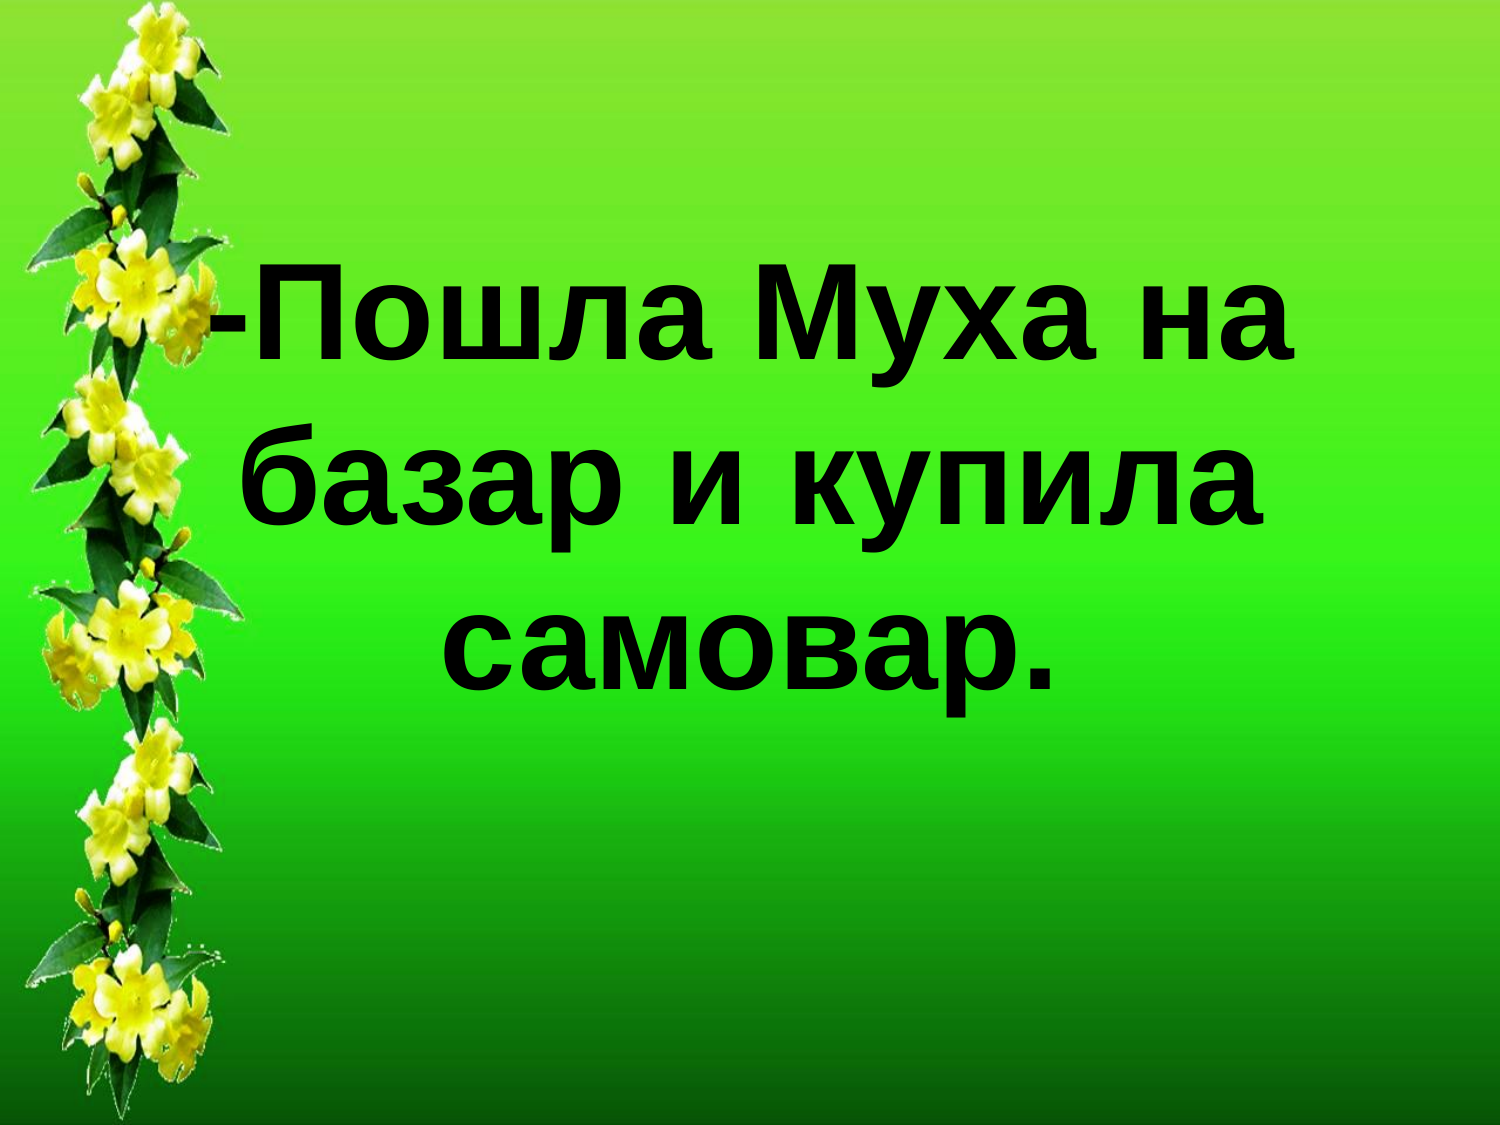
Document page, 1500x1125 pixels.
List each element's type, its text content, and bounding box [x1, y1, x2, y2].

picture [0, 0, 1500, 1125]
title -Пошла Муха на базар и купила самовар. [75, 45, 1425, 1059]
